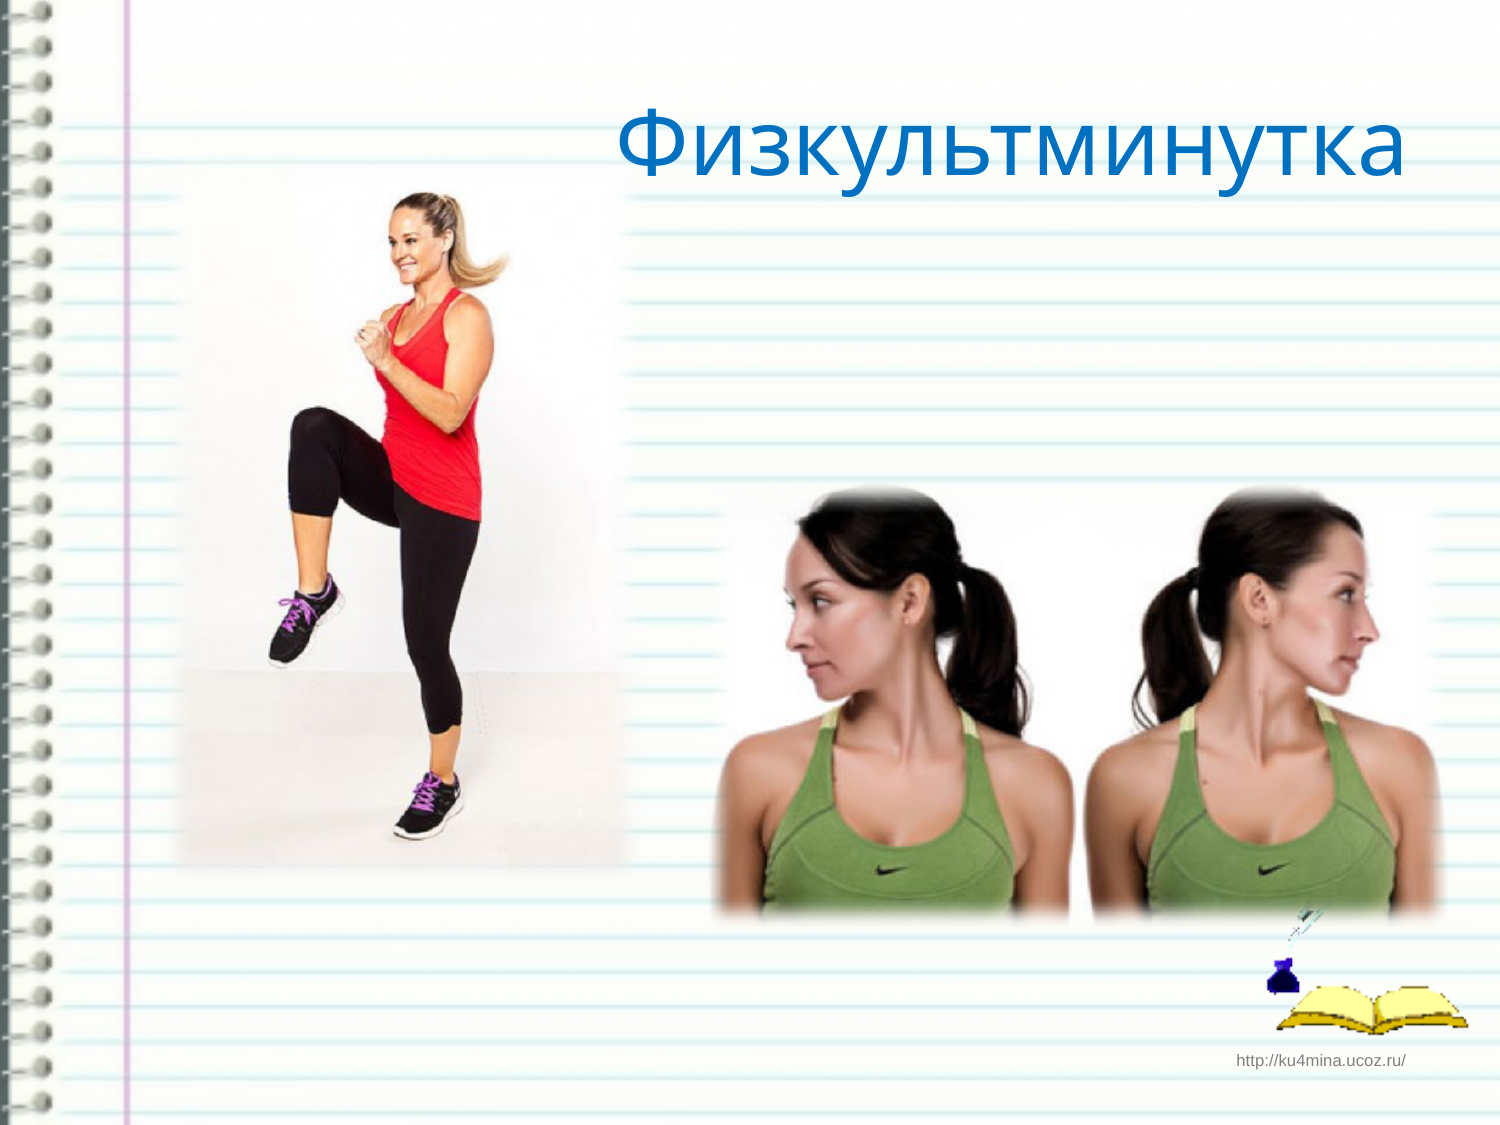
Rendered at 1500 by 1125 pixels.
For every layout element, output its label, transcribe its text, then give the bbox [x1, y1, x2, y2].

title Физкультминутка [75, 45, 1425, 233]
picture [0, 0, 1500, 1125]
